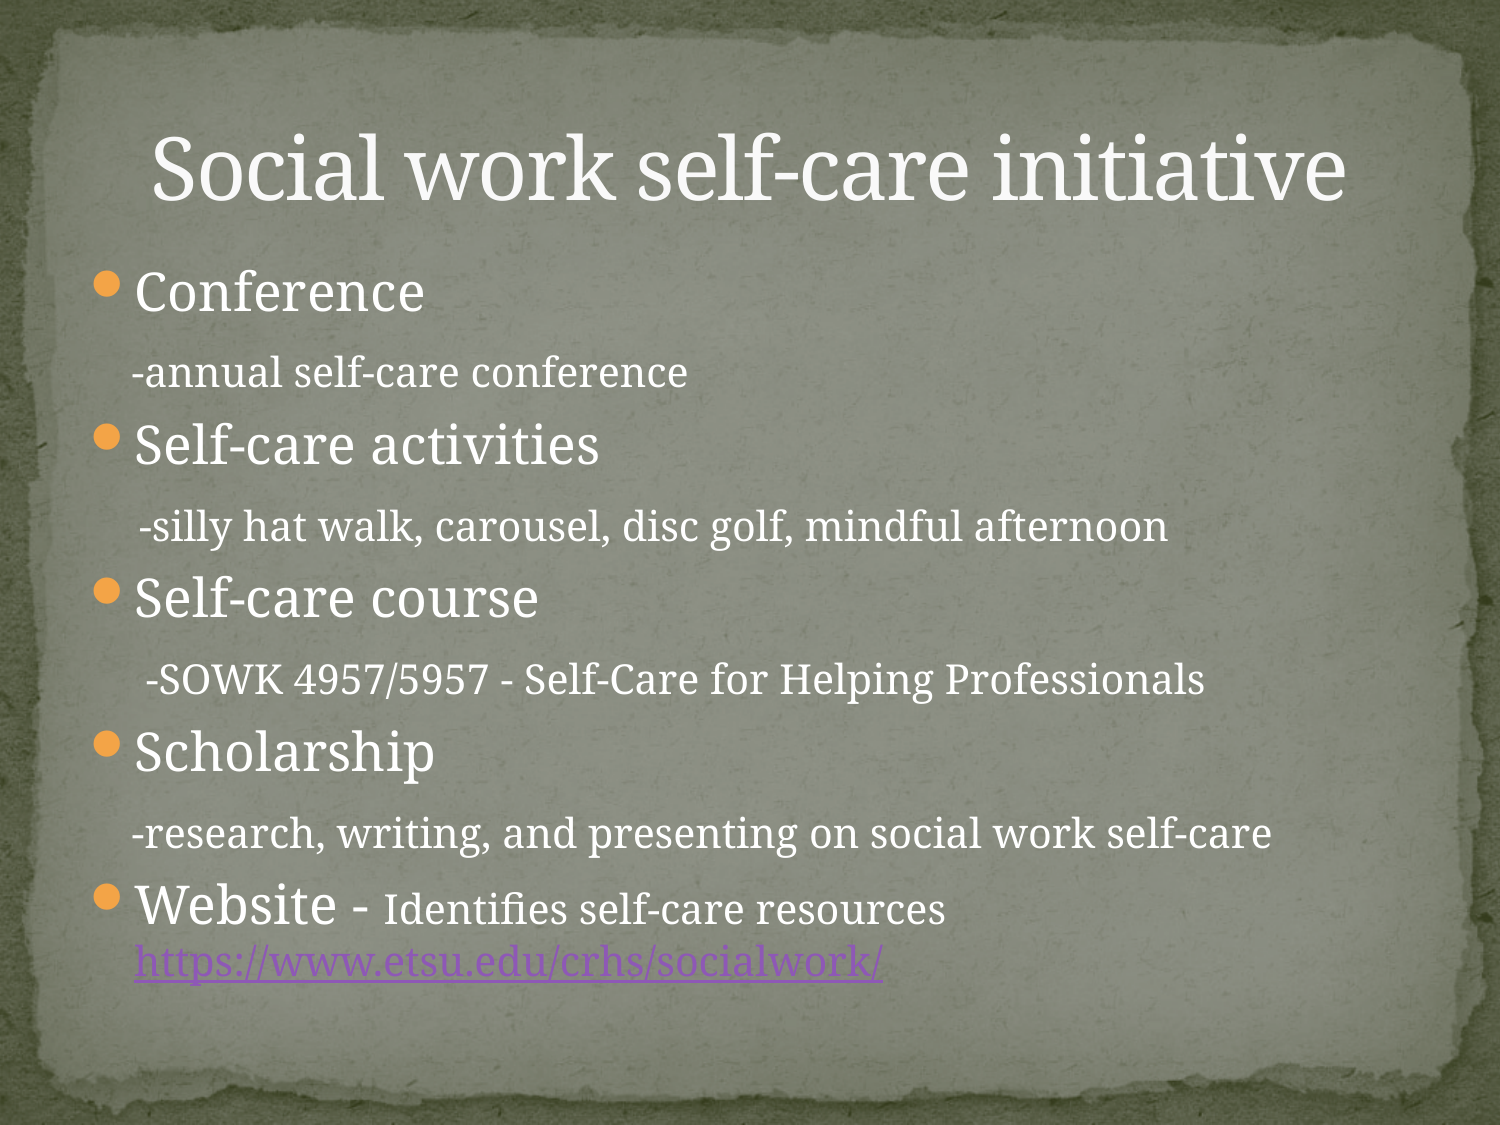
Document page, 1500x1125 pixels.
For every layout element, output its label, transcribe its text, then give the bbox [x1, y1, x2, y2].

list Conference -annual self-care conference Self-care activities -silly hat walk, carousel, disc golf, mindful afternoon Self-care course -SOWK 4957/5957 - Self-Care for Helping Professionals Scholarship -research, writing, and presenting on social work self-care Website - Identifies self-care resources https://www.etsu.edu/crhs/socialwork/ [75, 249, 1425, 1000]
title Social work self-care initiative [74, 24, 1425, 225]
